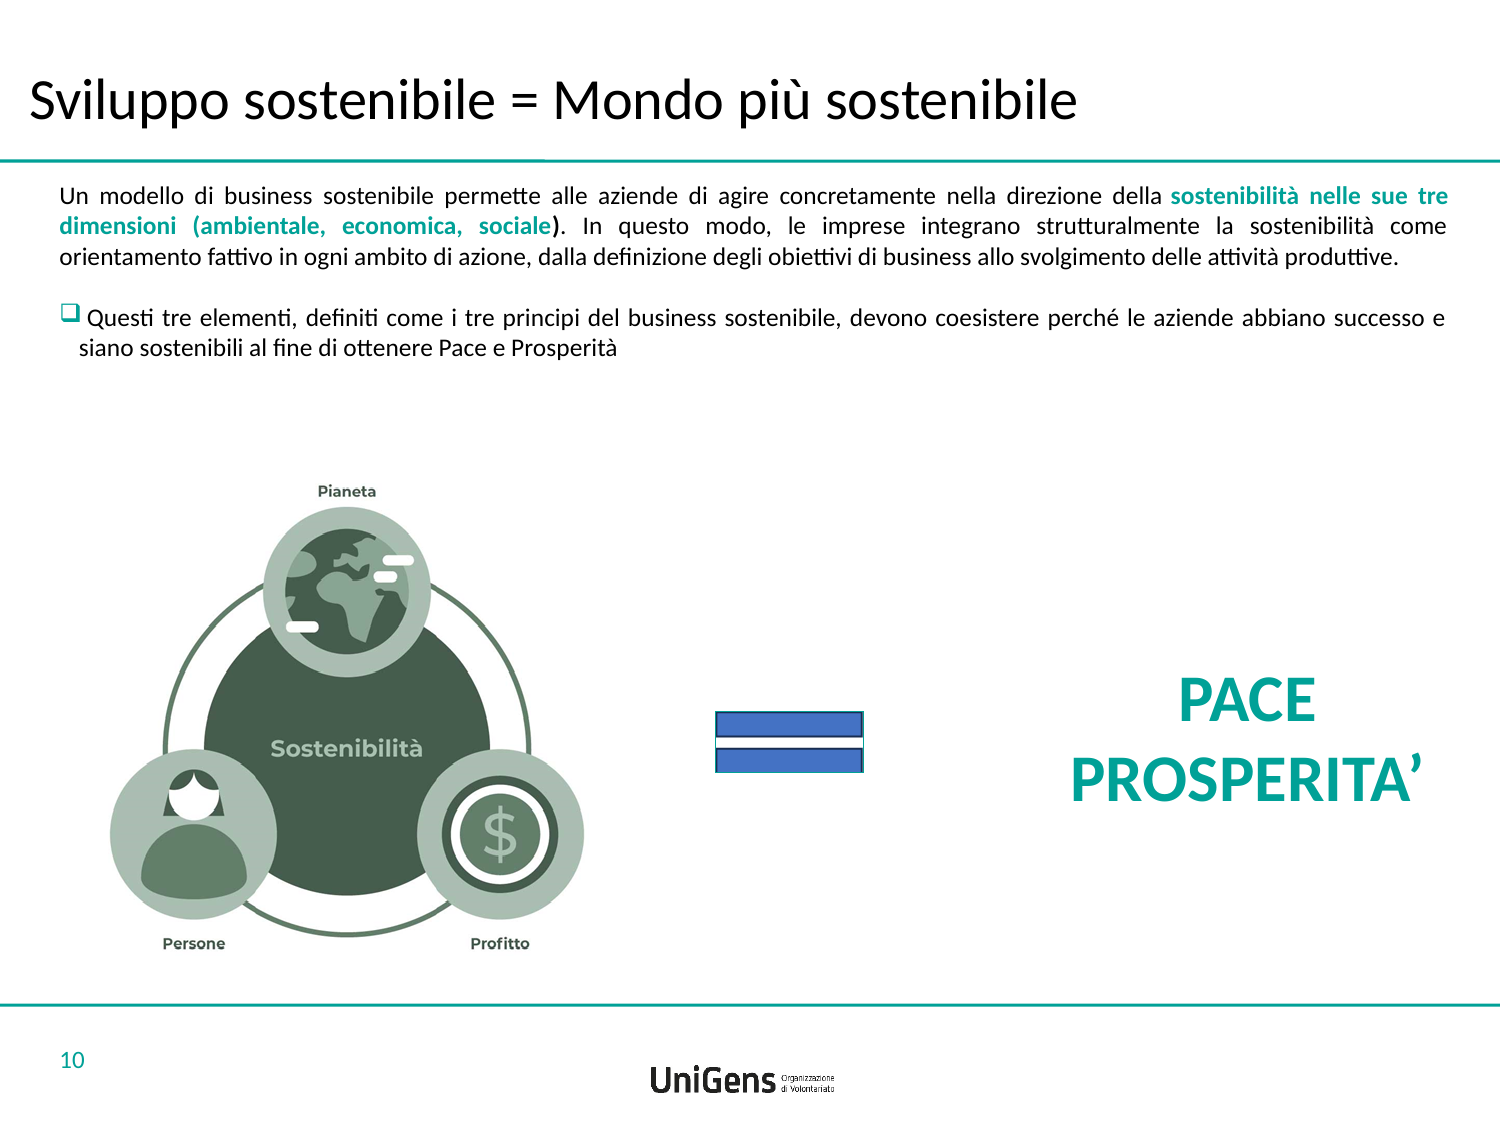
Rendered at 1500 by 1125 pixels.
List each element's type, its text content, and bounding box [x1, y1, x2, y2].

picture [651, 1065, 834, 1093]
picture [715, 711, 864, 773]
text_box 10 [44, 1036, 100, 1082]
picture [75, 442, 618, 995]
list Un modello di business sostenibile permette alle aziende di agire concretamente nella direzione della sostenibilità nelle sue tre dimensioni (ambientale, economica, sociale). In questo modo, le imprese integrano strutturalmente la sostenibilità come orientamento fattivo in ogni ambito di azione, dalla definizione degli obiettivi di business allo svolgimento delle attività produttive. Questi tre elementi, definiti come i tre principi del business sostenibile, devono coesistere perché le aziende abbiano successo e siano sostenibili al fine di ottenere Pace e Prosperità [44, 171, 1464, 396]
title Sviluppo sostenibile = Mondo più sostenibile [14, 77, 1464, 125]
text_box PACE PROSPERITA’ [961, 647, 1500, 823]
